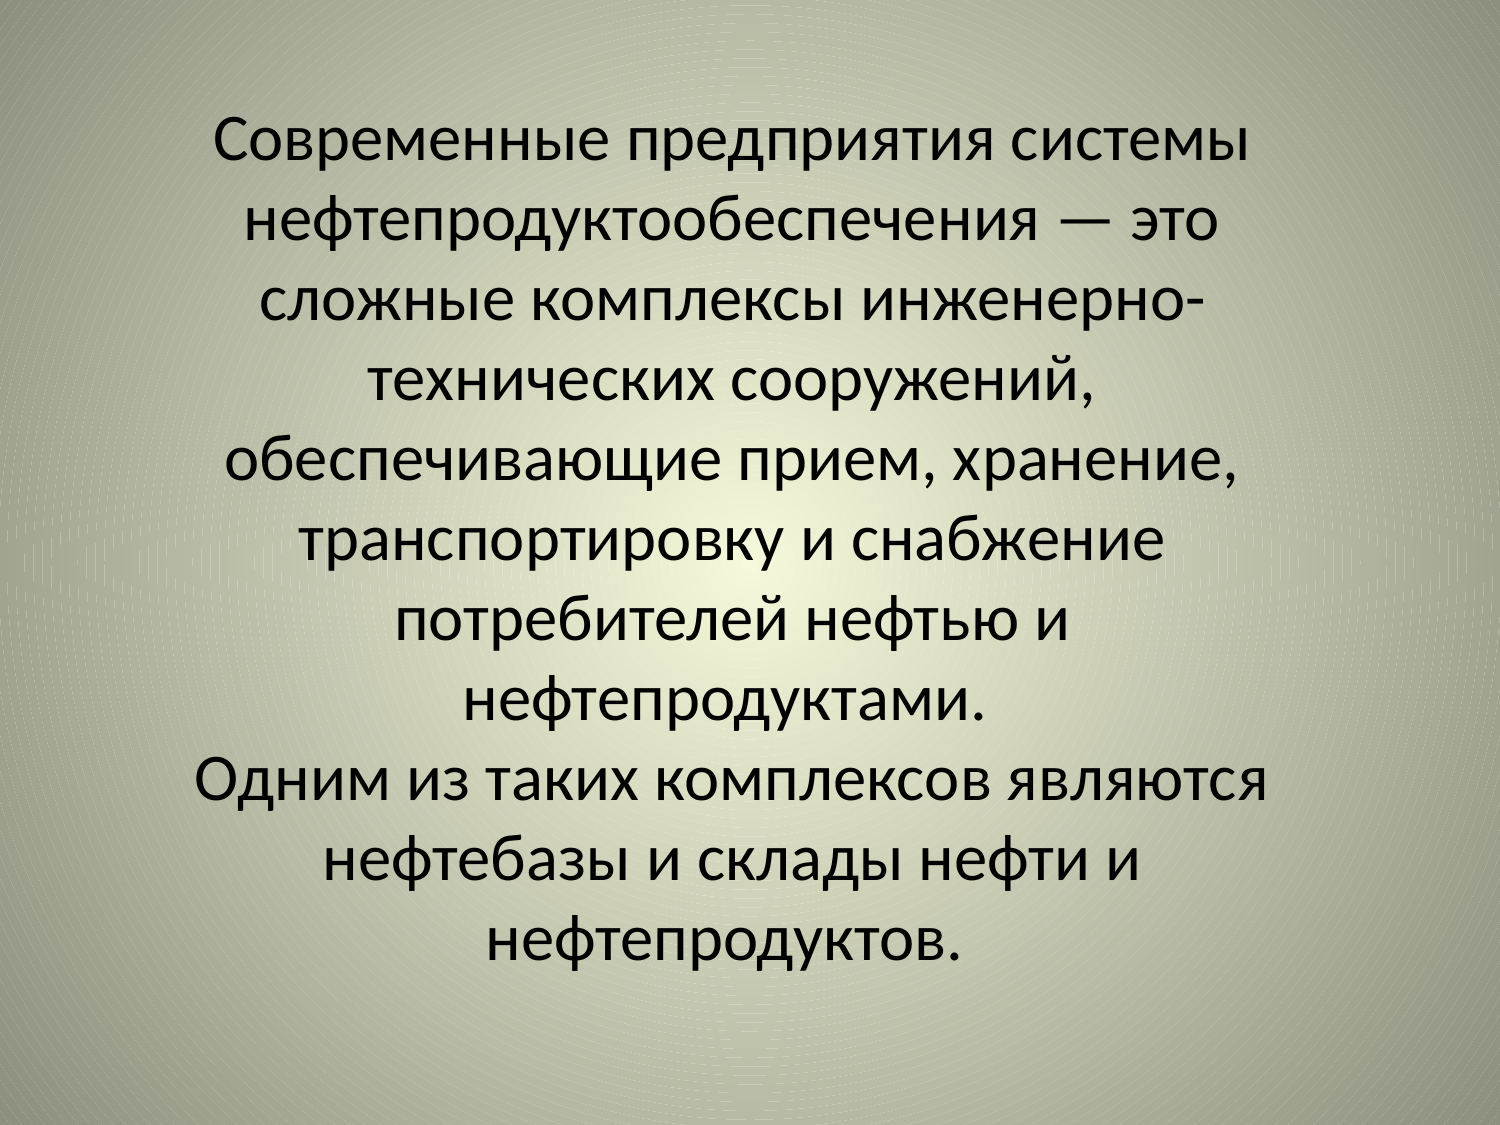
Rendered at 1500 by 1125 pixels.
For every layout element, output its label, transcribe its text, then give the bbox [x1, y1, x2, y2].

text_box Современные предприятия системы нефтепродуктообеспечения — это сложные комплексы инженерно-технических сооружений, обеспечивающие прием, хранение, транспортировку и снабжение потребителей нефтью и нефтепродуктами. Одним из таких комплексов являются нефтебазы и склады нефти и нефтепродуктов. [128, 86, 1336, 981]
